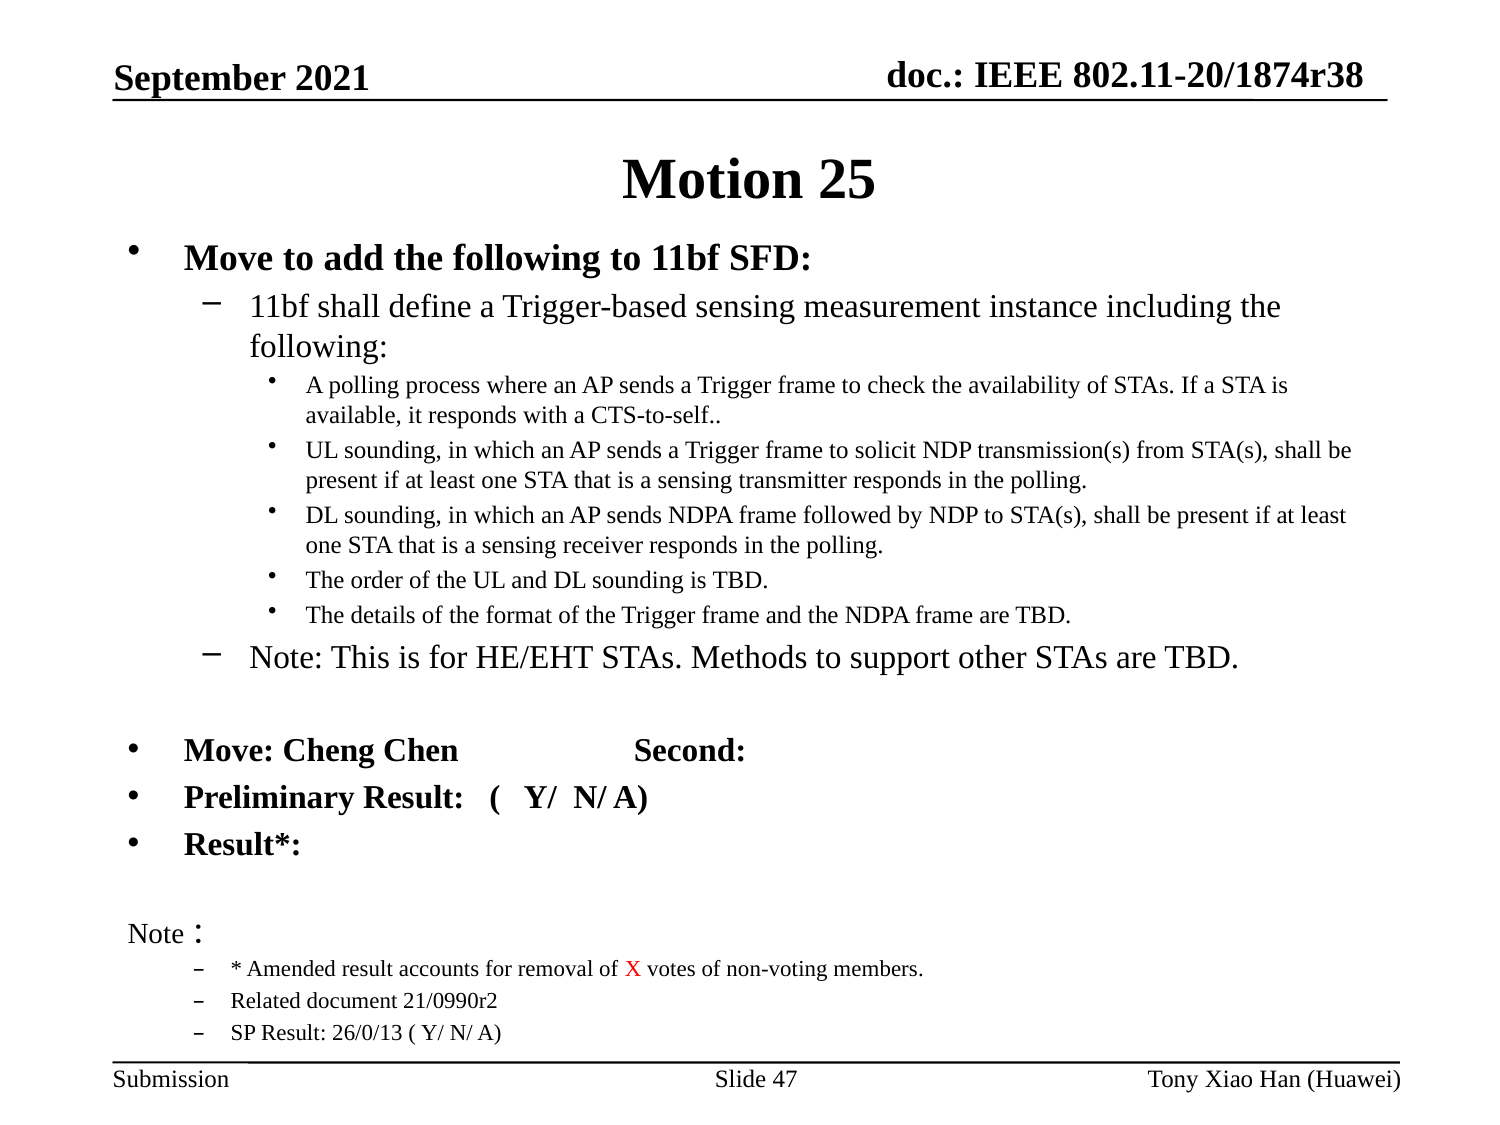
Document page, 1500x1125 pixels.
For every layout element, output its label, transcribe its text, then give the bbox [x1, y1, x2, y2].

footer Tony Xiao Han (Huawei) [999, 1061, 1402, 1093]
text_box Motion 25 [112, 87, 1388, 224]
slide_number Slide 47 [712, 1061, 800, 1093]
text_box Move to add the following to 11bf SFD: 11bf shall define a Trigger-based sensing measurement instance including the following: A polling process where an AP sends a Trigger frame to check the availability of STAs. If a STA is available, it responds with a CTS-to-self.. UL sounding, in which an AP sends a Trigger frame to solicit NDP transmission(s) from STA(s), shall be present if at least one STA that is a sensing transmitter responds in the polling. DL sounding, in which an AP sends NDPA frame followed by NDP to STA(s), shall be present if at least one STA that is a sensing receiver responds in the polling. The order of the UL and DL sounding is TBD. The details of the format of the Trigger frame and the NDPA frame are TBD. Note: This is for HE/EHT STAs. Methods to support other STAs are TBD. Move: Cheng Chen Second: Preliminary Result: ( Y/ N/ A) Result*: Note： * Amended result accounts for removal of X votes of non-voting members. Related document 21/0990r2 SP Result: 26/0/13 ( Y/ N/ A) [112, 224, 1388, 888]
